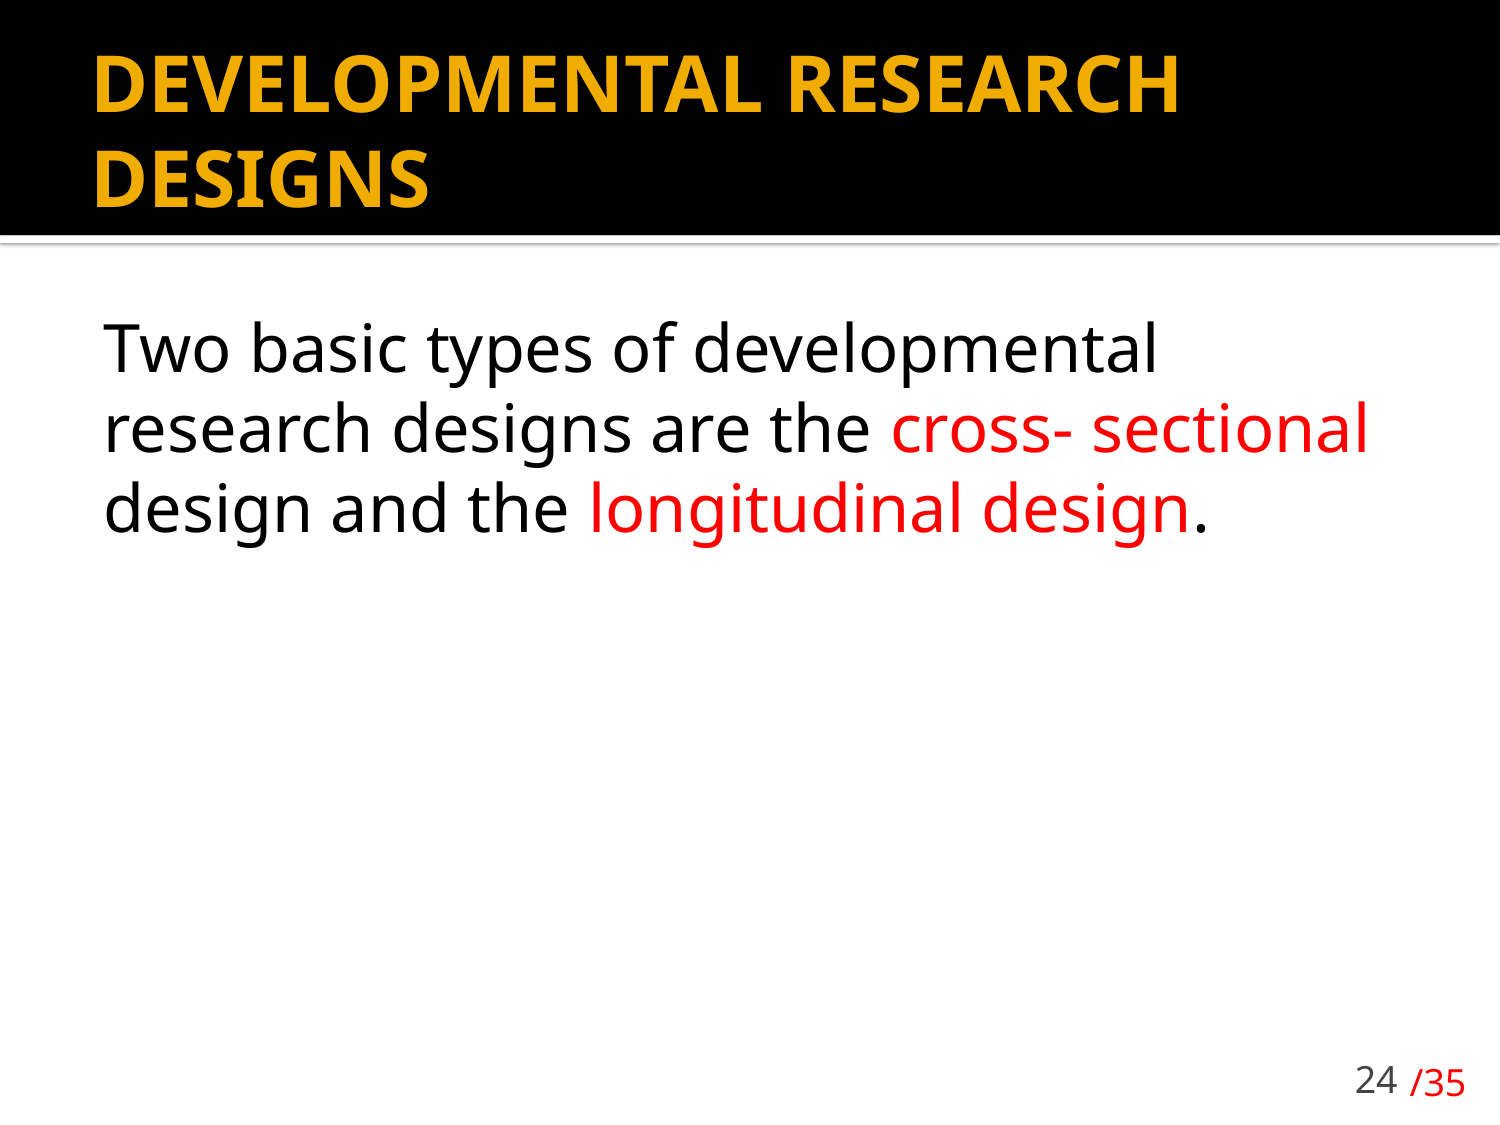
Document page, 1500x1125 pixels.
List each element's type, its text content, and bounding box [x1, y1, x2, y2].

list Two basic types of developmental research designs are the cross- sectional design and the longitudinal design. [74, 290, 1426, 1051]
title DEVELOPMENTAL RESEARCH DESIGNS [75, 25, 1425, 231]
slide_number 24 [1292, 1062, 1413, 1108]
